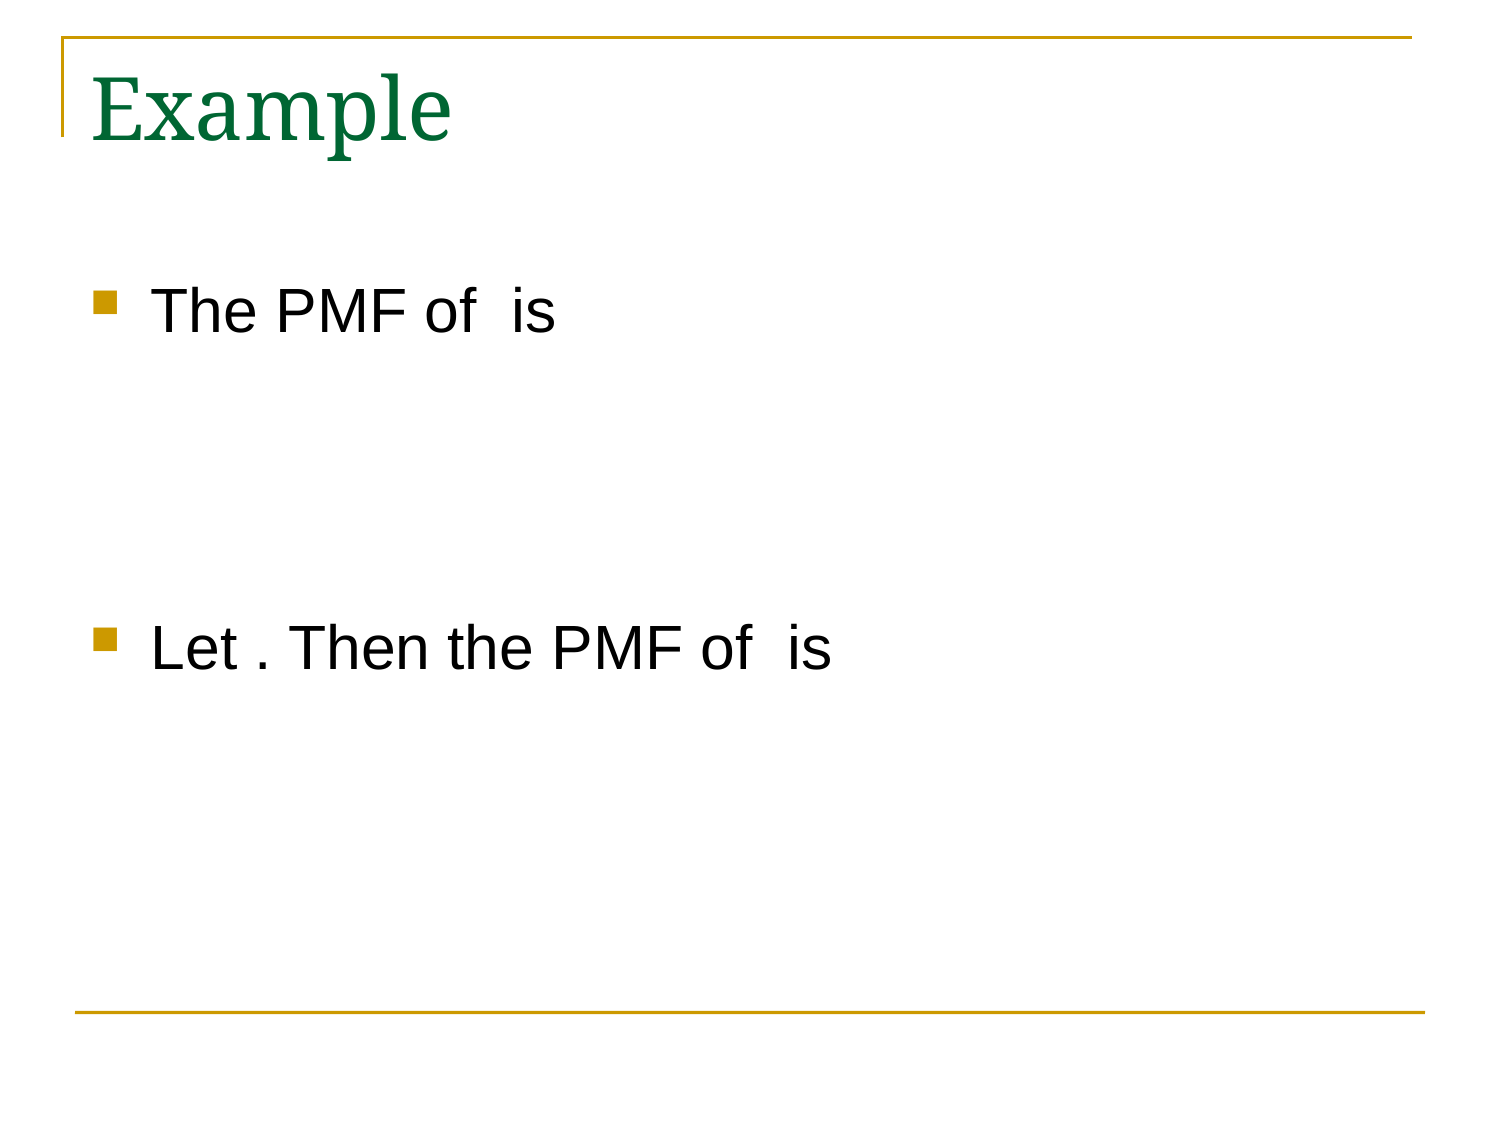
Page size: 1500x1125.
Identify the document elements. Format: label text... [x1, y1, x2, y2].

title Example [75, 45, 1425, 233]
